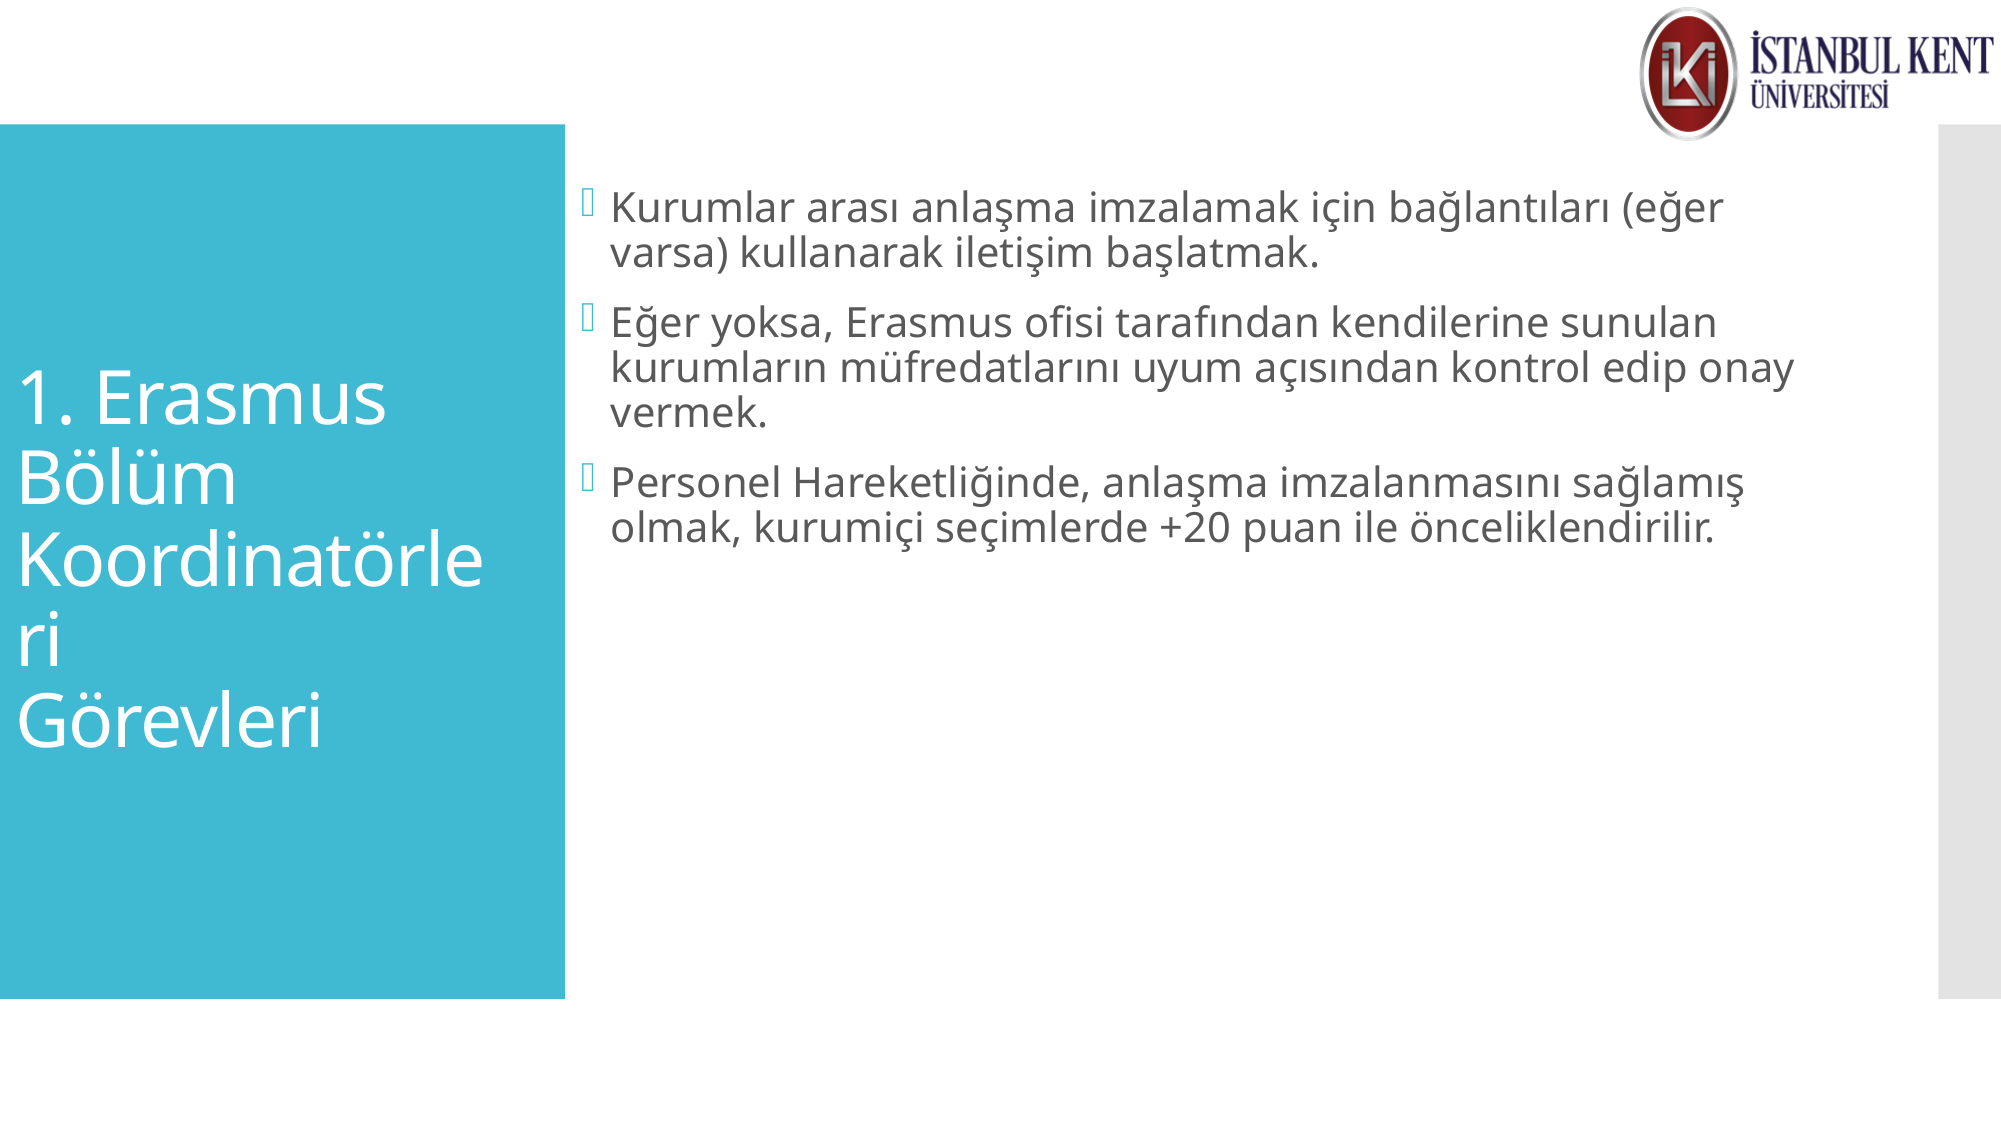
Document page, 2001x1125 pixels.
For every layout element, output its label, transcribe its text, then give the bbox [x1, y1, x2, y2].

list Kurumlar arası anlaşma imzalamak için bağlantıları (eğer varsa) kullanarak iletişim başlatmak. Eğer yoksa, Erasmus ofisi tarafından kendilerine sunulan kurumların müfredatlarını uyum açısından kontrol edip onay vermek. Personel Hareketliğinde, anlaşma imzalanmasını sağlamış olmak, kurumiçi seçimlerde +20 puan ile önceliklendirilir. [565, 186, 1835, 762]
title 1. Erasmus Bölüm Koordinatörleri Görevleri [0, 184, 525, 940]
picture [1639, 6, 2000, 142]
